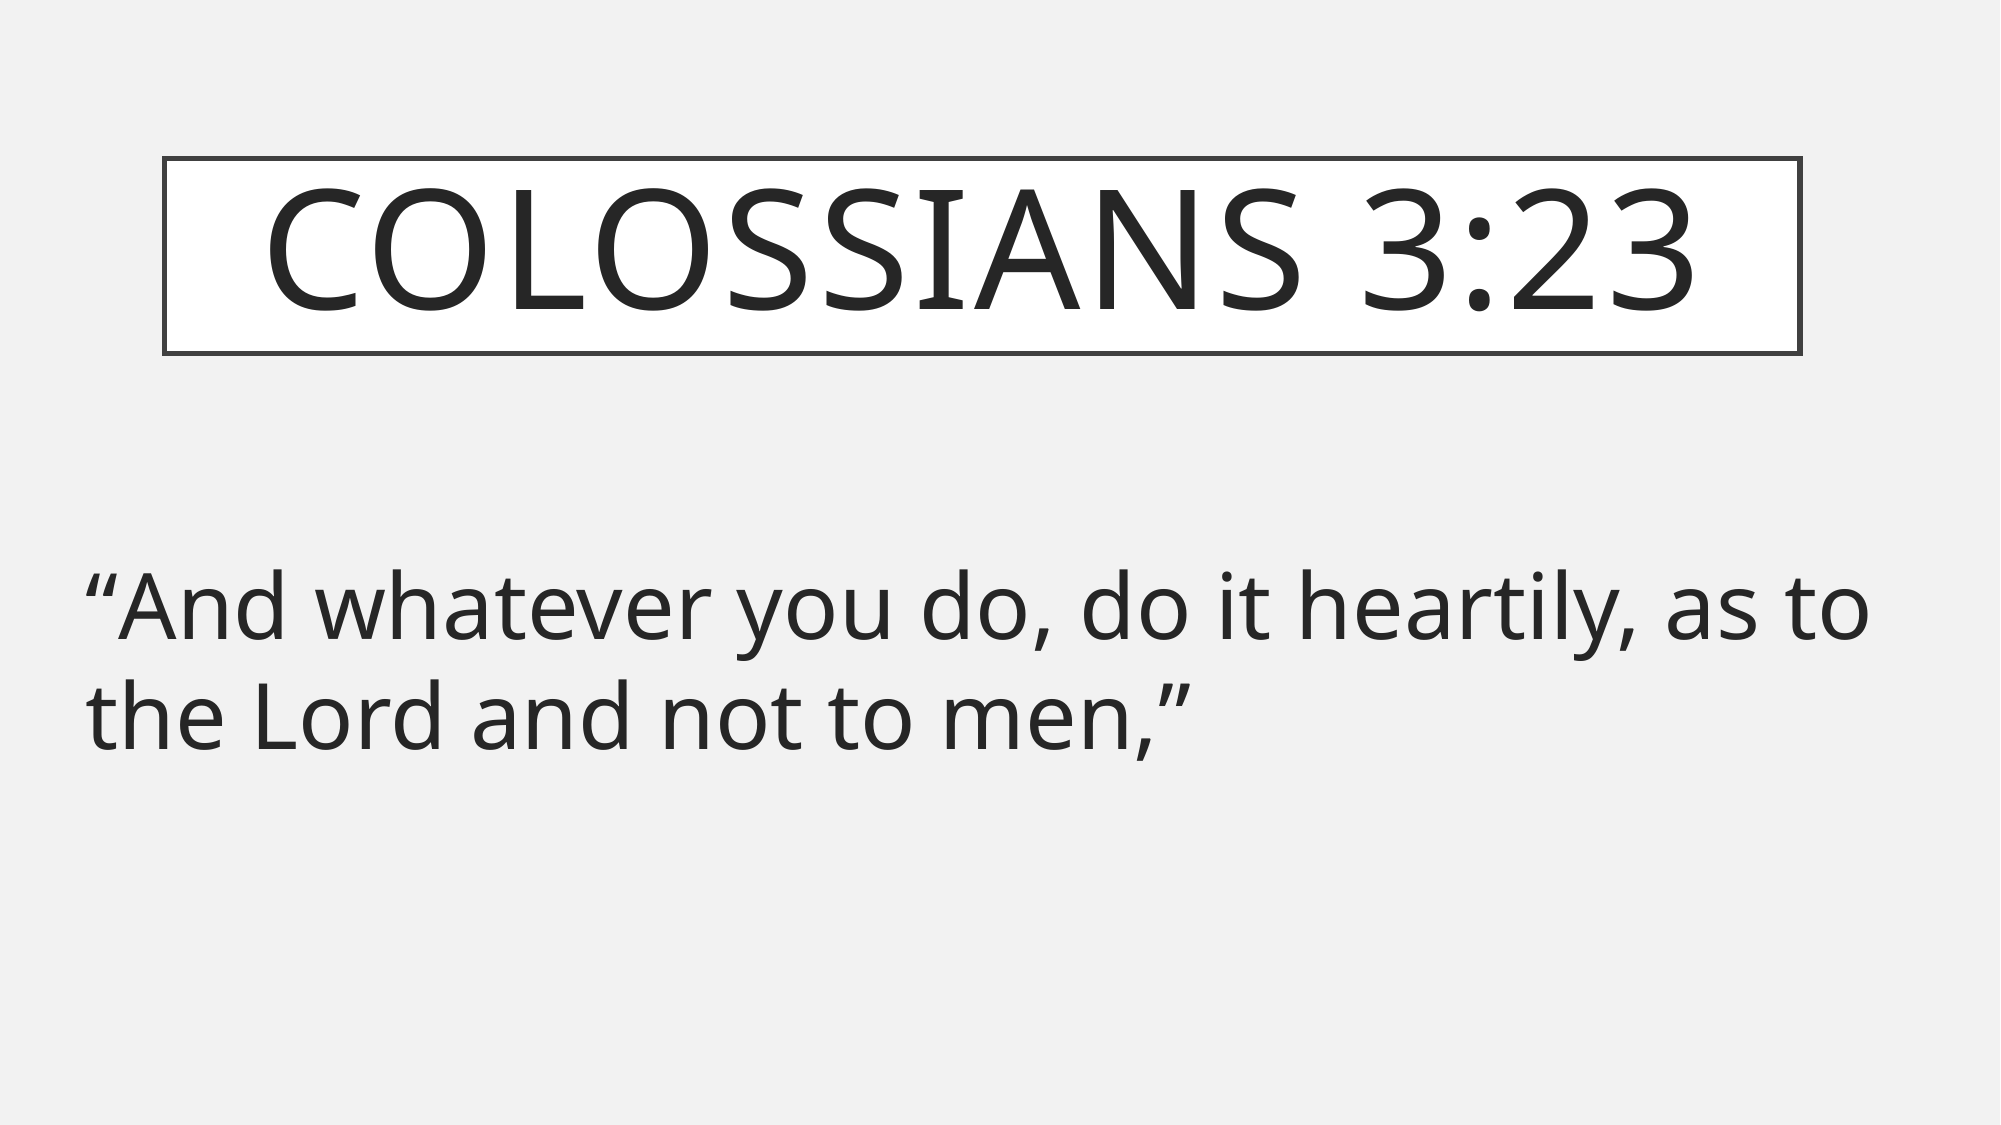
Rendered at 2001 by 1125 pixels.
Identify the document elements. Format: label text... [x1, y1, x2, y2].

title Colossians 3:23 [162, 156, 1803, 356]
list “And whatever you do, do it heartily, as to the Lord and not to men,” [70, 539, 1919, 1022]
